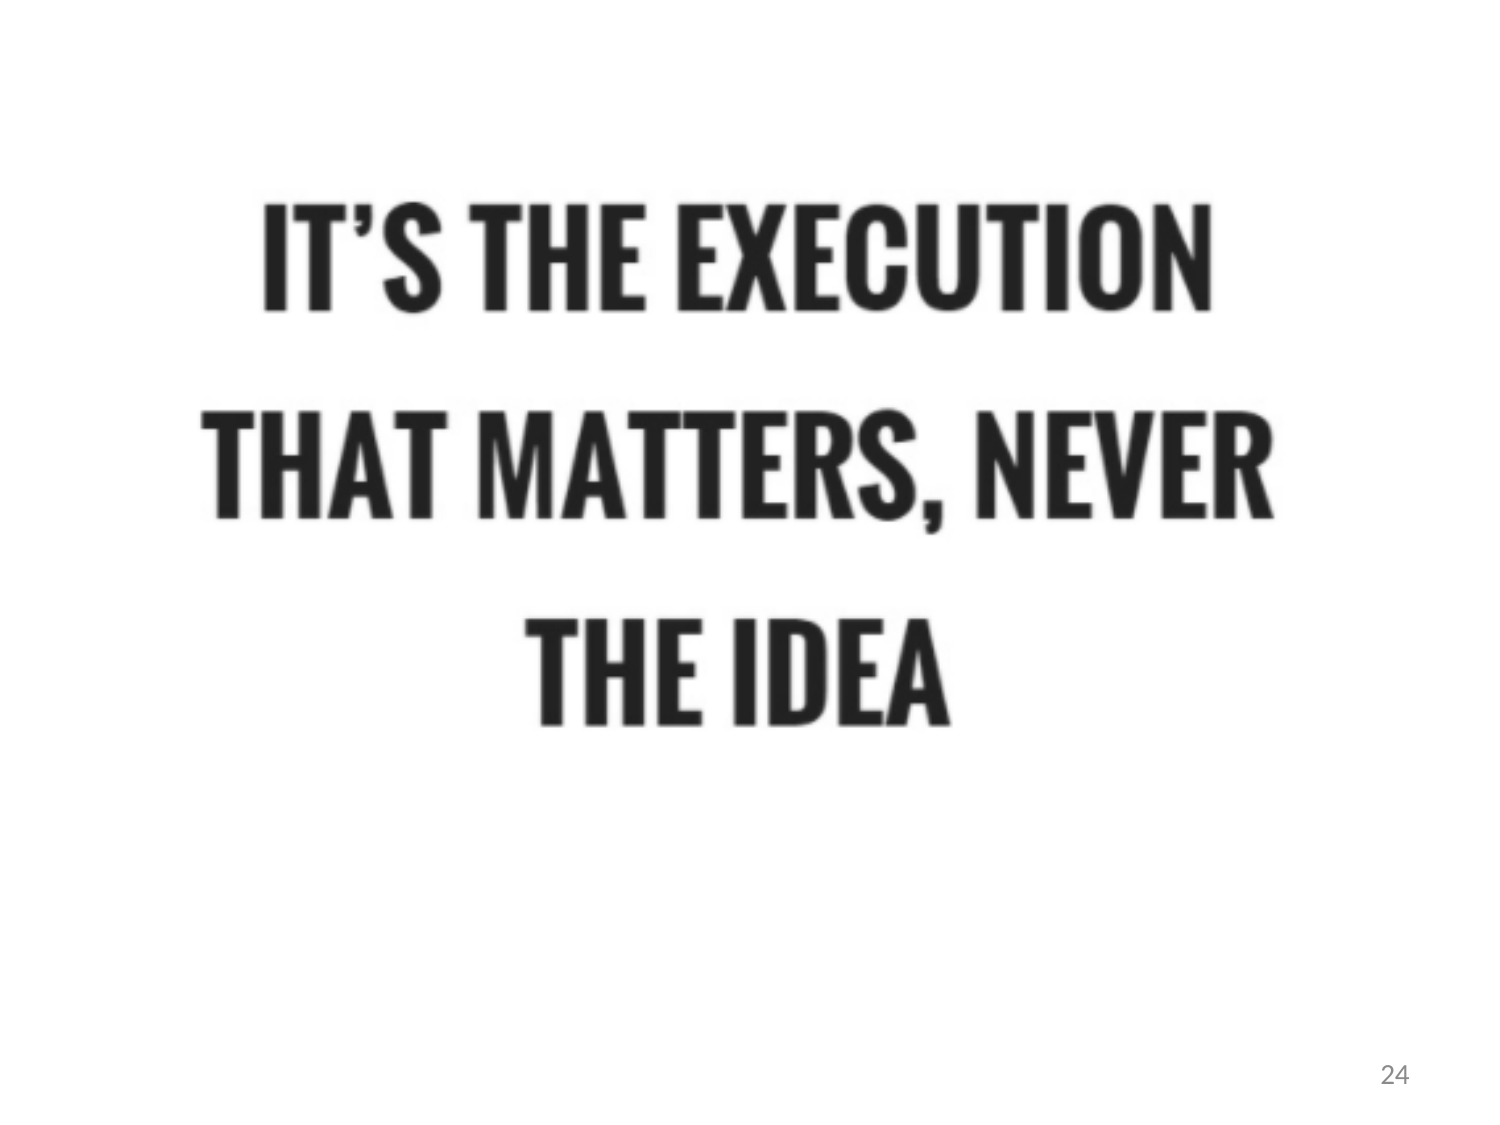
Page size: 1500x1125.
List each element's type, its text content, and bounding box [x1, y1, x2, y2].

picture [111, 136, 1375, 799]
slide_number 24 [1074, 1042, 1425, 1103]
